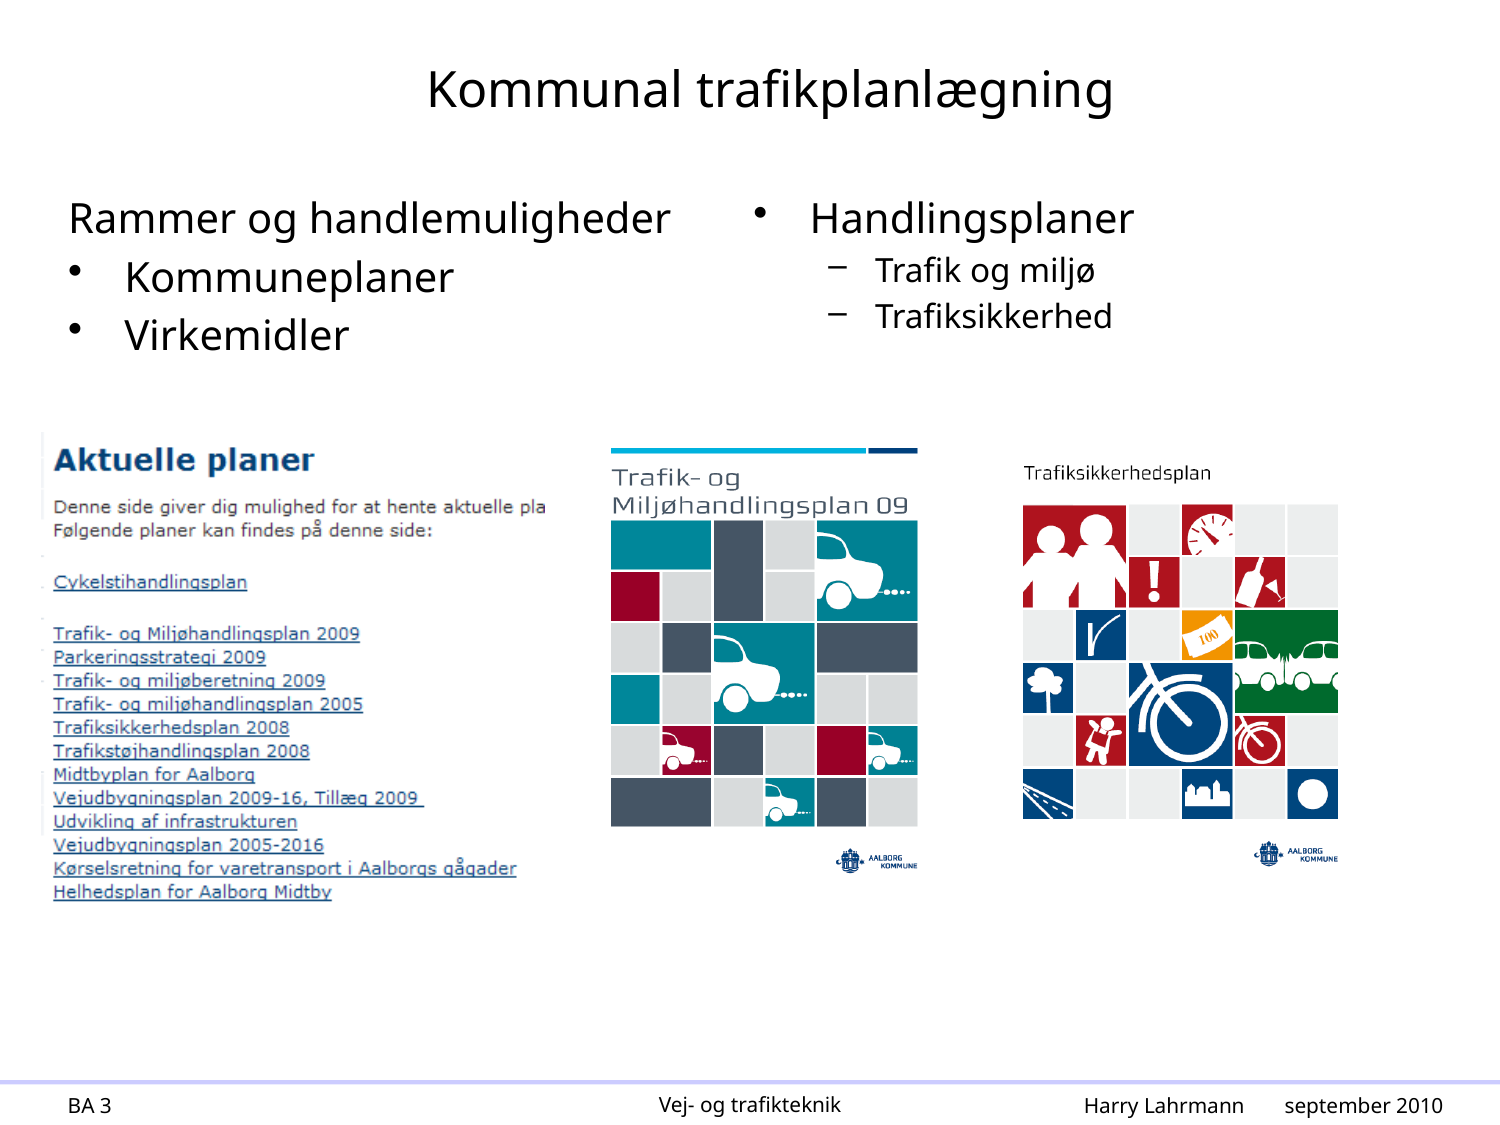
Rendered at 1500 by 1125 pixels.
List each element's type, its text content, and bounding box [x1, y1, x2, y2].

picture [40, 432, 545, 940]
title Kommunal trafikplanlægning [40, 37, 1500, 138]
list Rammer og handlemuligheder Kommuneplaner Virkemidler [52, 184, 738, 1071]
picture [1009, 444, 1353, 901]
list Handlingsplaner Trafik og miljø Trafiksikkerhed [738, 184, 1500, 1071]
picture [596, 432, 928, 908]
